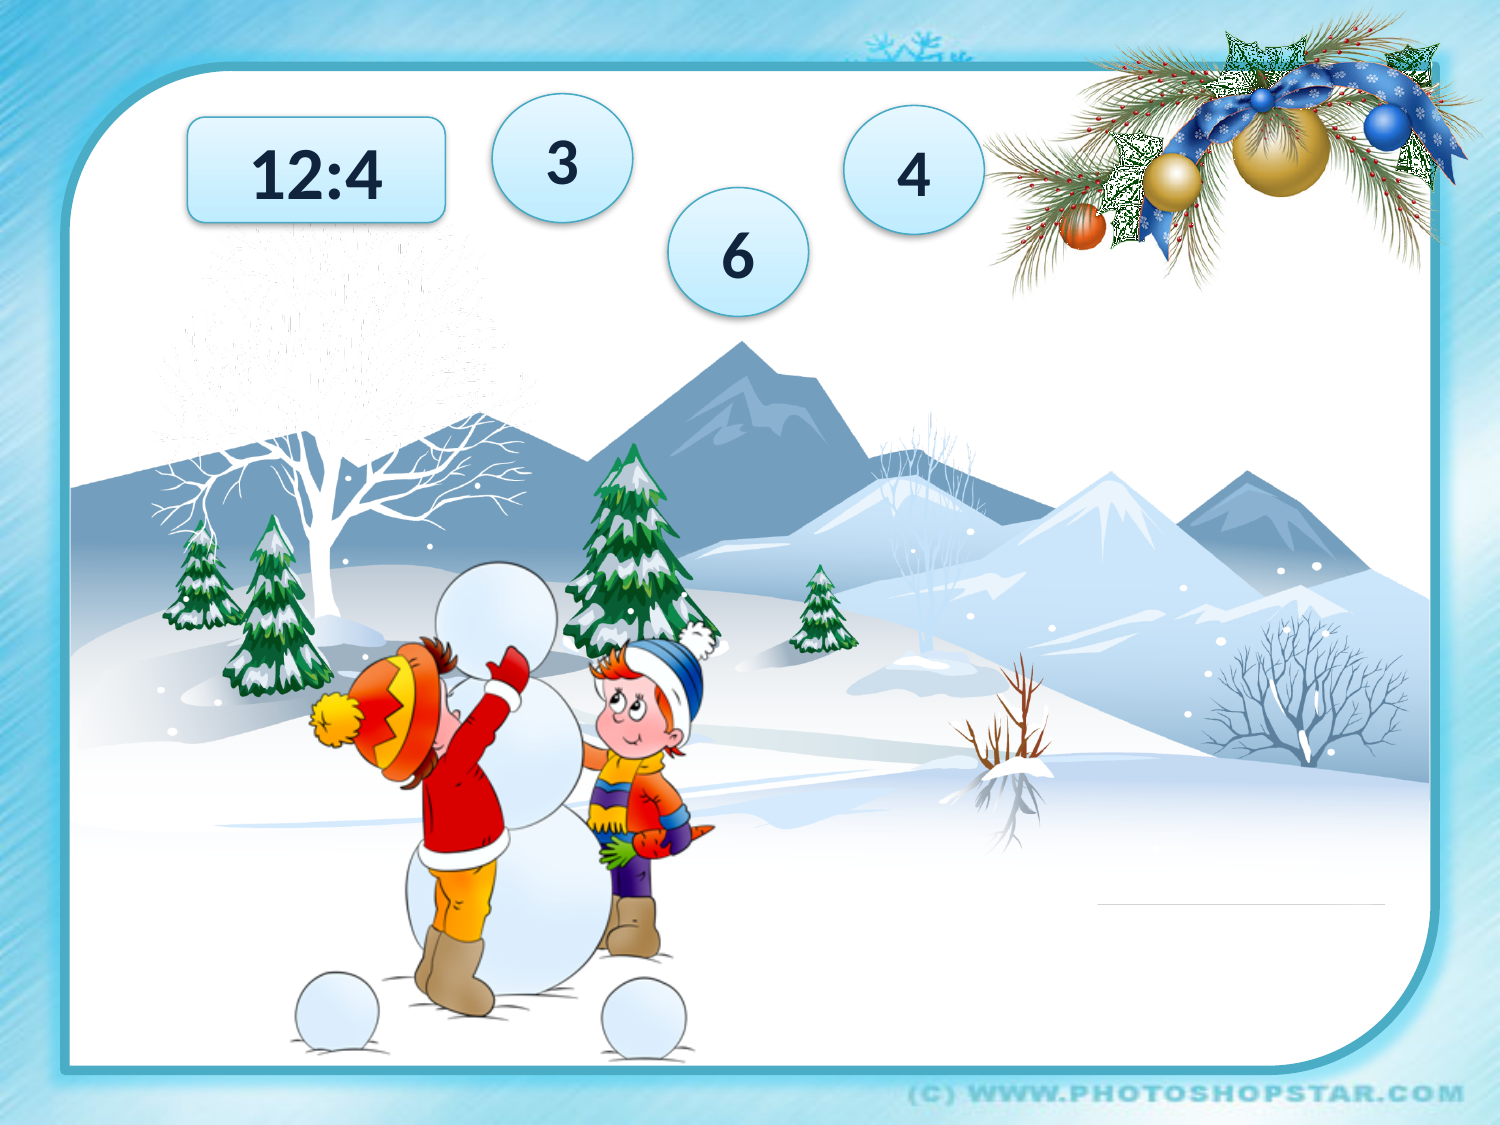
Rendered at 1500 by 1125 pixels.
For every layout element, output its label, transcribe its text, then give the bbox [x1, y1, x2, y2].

text_box 12:4 [192, 116, 440, 121]
text_box 3 [504, 92, 621, 121]
picture [0, 0, 1500, 1125]
text_box 4 [867, 104, 962, 121]
